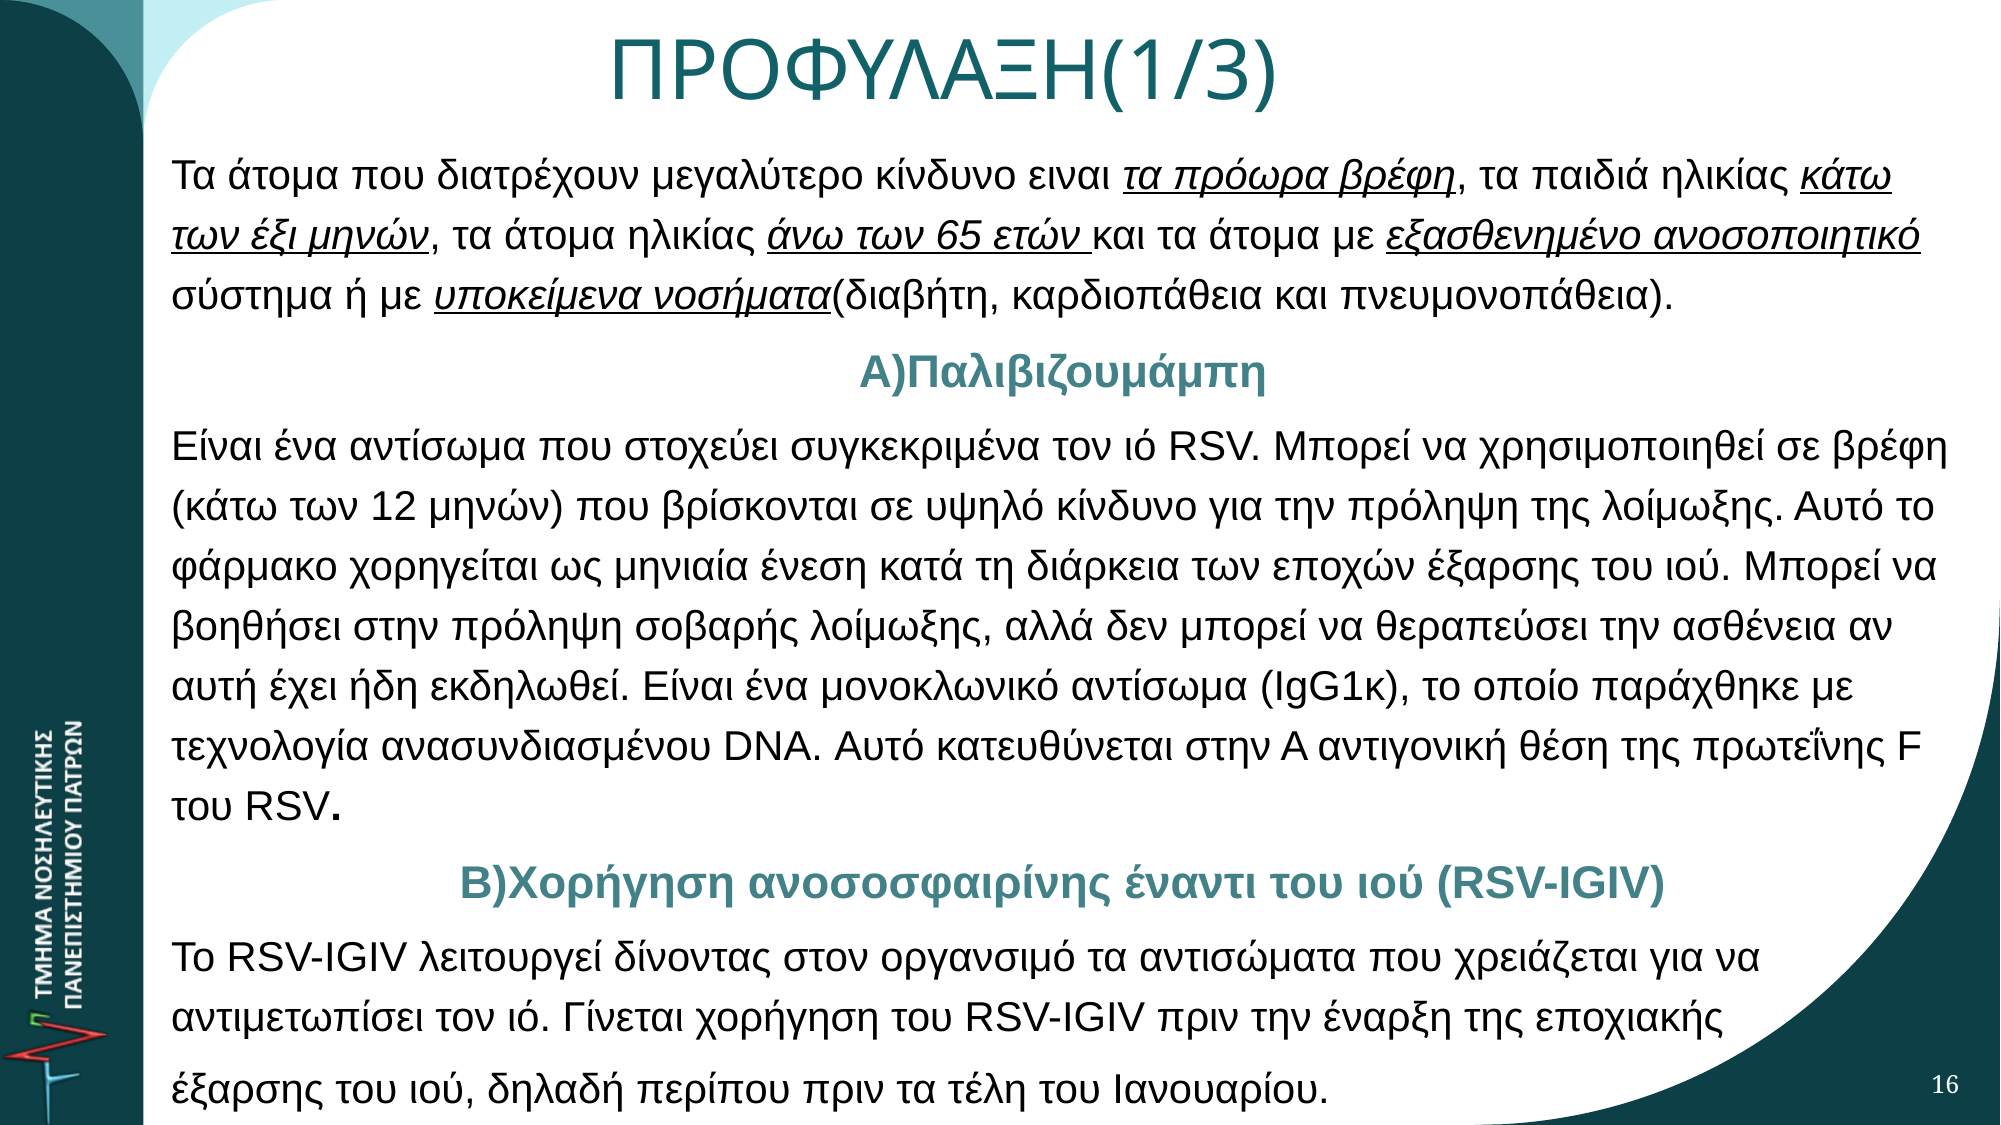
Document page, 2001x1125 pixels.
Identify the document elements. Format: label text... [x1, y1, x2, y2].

list Τα άτομα που διατρέχουν μεγαλύτερο κίνδυνο ειναι τα πρόωρα βρέφη, τα παιδιά ηλικίας κάτω των έξι μηνών, τα άτομα ηλικίας άνω των 65 ετών και τα άτομα με εξασθενημένο ανοσοποιητικό σύστημα ή με υποκείμενα νοσήματα(διαβήτη, καρδιοπάθεια και πνευμονοπάθεια). Α)Παλιβιζουμάμπη Είναι ένα αντίσωμα που στοχεύει συγκεκριμένα τον ιό RSV. Μπορεί να χρησιμοποιηθεί σε βρέφη (κάτω των 12 μηνών) που βρίσκονται σε υψηλό κίνδυνο για την πρόληψη της λοίμωξης. Αυτό το φάρμακο χορηγείται ως μηνιαία ένεση κατά τη διάρκεια των εποχών έξαρσης του ιού. Μπορεί να βοηθήσει στην πρόληψη σοβαρής λοίμωξης, αλλά δεν μπορεί να θεραπεύσει την ασθένεια αν αυτή έχει ήδη εκδηλωθεί. Είναι ένα μονοκλωνικό αντίσωμα (IgG1κ), το οποίο παράχθηκε με τεχνολογία ανασυνδιασμένου DNA. Αυτό κατευθύνεται στην Α αντιγονική θέση της πρωτεΐνης F του RSV. Β)Χορήγηση ανοσοσφαιρίνης έναντι του ιού (RSV-IGIV) Το RSV-IGIV λειτουργεί δίνοντας στον οργανσιμό τα αντισώματα που χρειάζεται για να αντιμετωπίσει τον ιό. Γίνεται χορήγηση του RSV-IGIV πριν την έναρξη της εποχιακής έξαρσης του ιού, δηλαδή περίπου πριν τα τέλη του Ιανουαρίου. [156, 130, 1970, 918]
slide_number 16 [1839, 1013, 2000, 1125]
title ΠΡΟΦΥΛΑΞΗ(1/3) [156, 15, 1730, 130]
picture [0, 707, 266, 1125]
